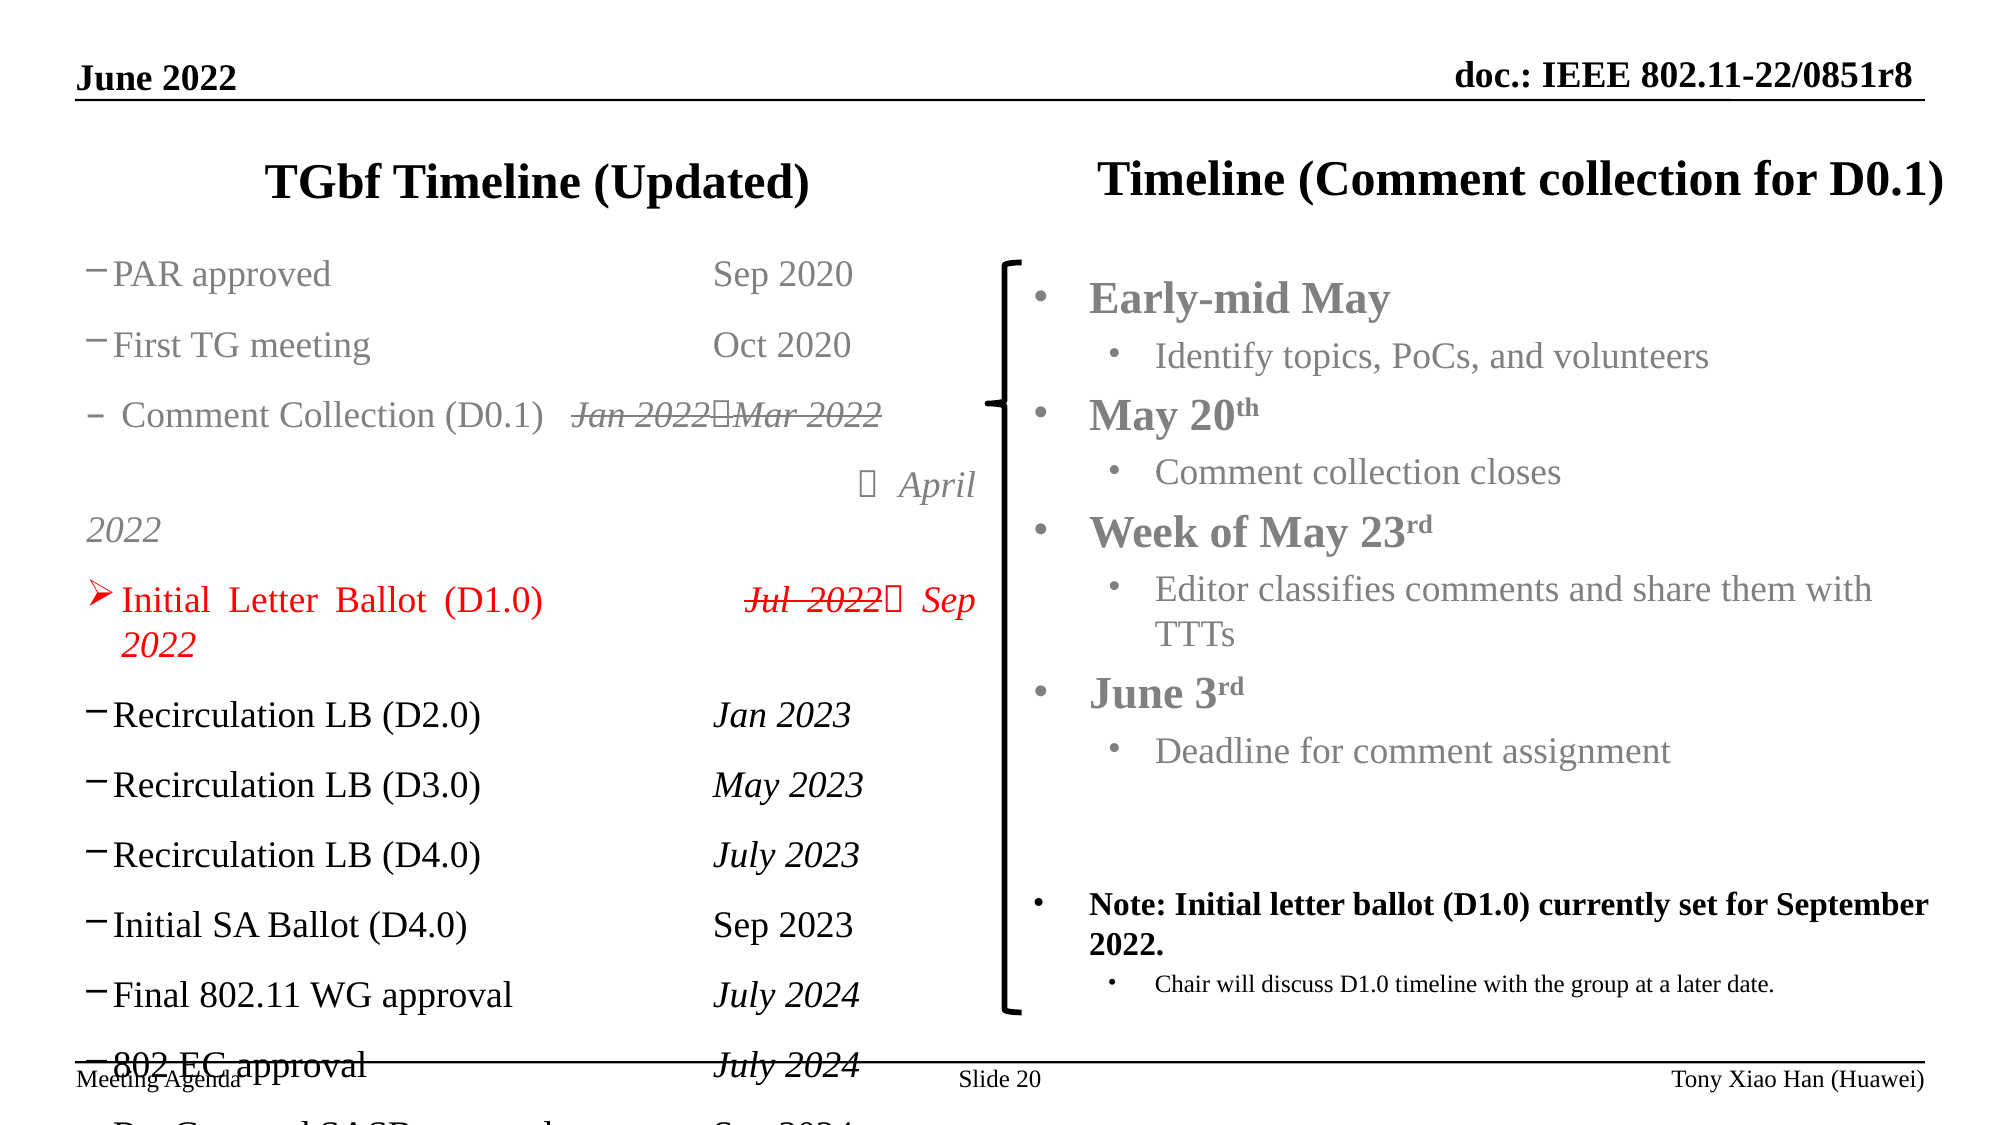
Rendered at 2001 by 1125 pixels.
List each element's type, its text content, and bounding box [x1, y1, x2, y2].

text_box PAR approved Sep 2020 First TG meeting Oct 2020 Comment Collection (D0.1) Jan 2022Mar 2022  April 2022 Initial Letter Ballot (D1.0) Jul 2022 Sep 2022 Recirculation LB (D2.0) Jan 2023 Recirculation LB (D3.0) May 2023 Recirculation LB (D4.0) July 2023 Initial SA Ballot (D4.0) Sep 2023 Final 802.11 WG approval July 2024 802 EC approval July 2024 RevCom and SASB approval Sep 2024 [74, 243, 988, 963]
text_box [987, 262, 1022, 1013]
title TGbf Timeline (Updated) [162, 141, 913, 217]
text_box Early-mid May Identify topics, PoCs, and volunteers May 20th Comment collection closes Week of May 23rd Editor classifies comments and share them with TTTs June 3rd Deadline for comment assignment Note: Initial letter ballot (D1.0) currently set for September 2022. Chair will discuss D1.0 timeline with the group at a later date. [1021, 262, 1963, 1063]
text_box Timeline (Comment collection for D0.1) [1067, 141, 1975, 209]
